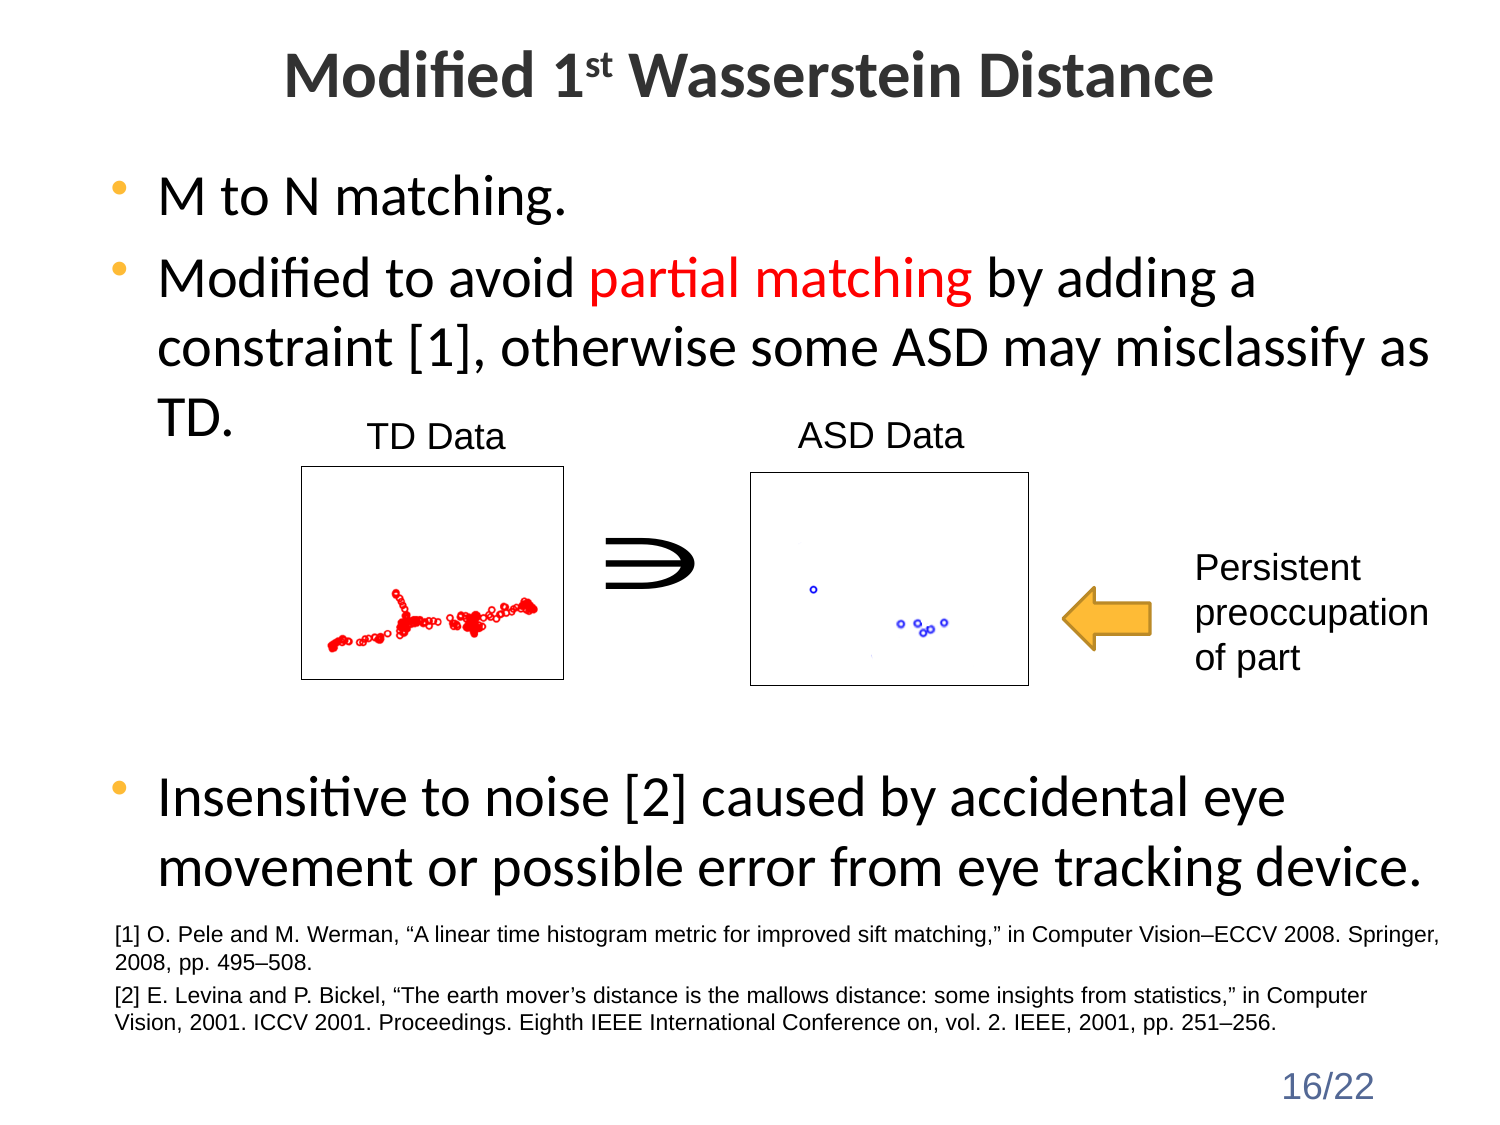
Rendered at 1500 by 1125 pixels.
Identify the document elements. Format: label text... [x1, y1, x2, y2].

text_box Modified 1st Wasserstein Distance [0, 23, 1500, 136]
text_box ASD Data [783, 403, 996, 464]
text_box [2] E. Levina and P. Bickel, “The earth mover’s distance is the mallows distance: some insights from statistics,” in Computer Vision, 2001. ICCV 2001. Proceedings. Eighth IEEE International Conference on, vol. 2. IEEE, 2001, pp. 251–256. [99, 983, 1438, 1043]
picture [749, 471, 1030, 686]
text_box Persistent preoccupation of part [1179, 535, 1450, 686]
text_box TD Data [351, 404, 540, 464]
picture [300, 466, 565, 680]
text_box [1] O. Pele and M. Werman, “A linear time histogram metric for improved sift matching,” in Computer Vision–ECCV 2008. Springer, 2008, pp. 495–508. [99, 912, 1475, 983]
list M to N matching. Modified to avoid partial matching by adding a constraint [1], otherwise some ASD may misclassify as TD. Insensitive to noise [2] caused by accidental eye movement or possible error from eye tracking device. [37, 149, 1451, 1076]
text_box [1061, 585, 1152, 652]
